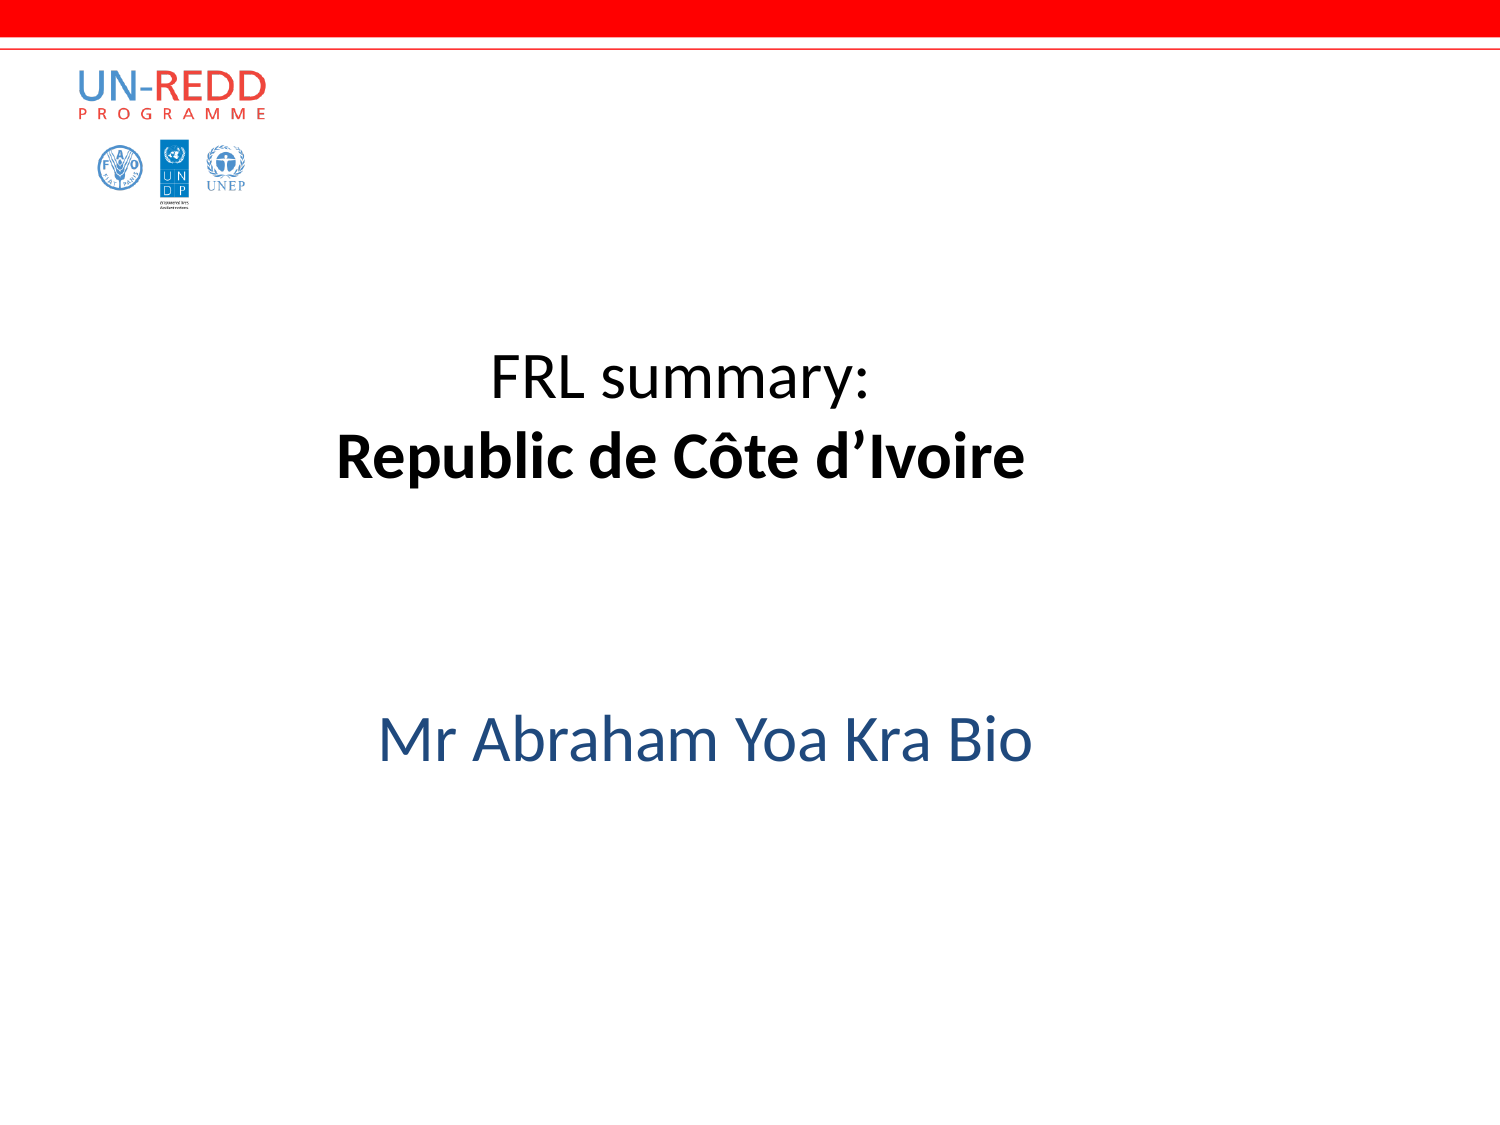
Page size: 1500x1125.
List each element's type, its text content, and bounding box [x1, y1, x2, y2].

text_box Mr Abraham Yoa Kra Bio [74, 687, 1338, 845]
picture [75, 64, 275, 215]
text_box FRL summary: Republic de Côte d’Ivoire [49, 324, 1313, 483]
